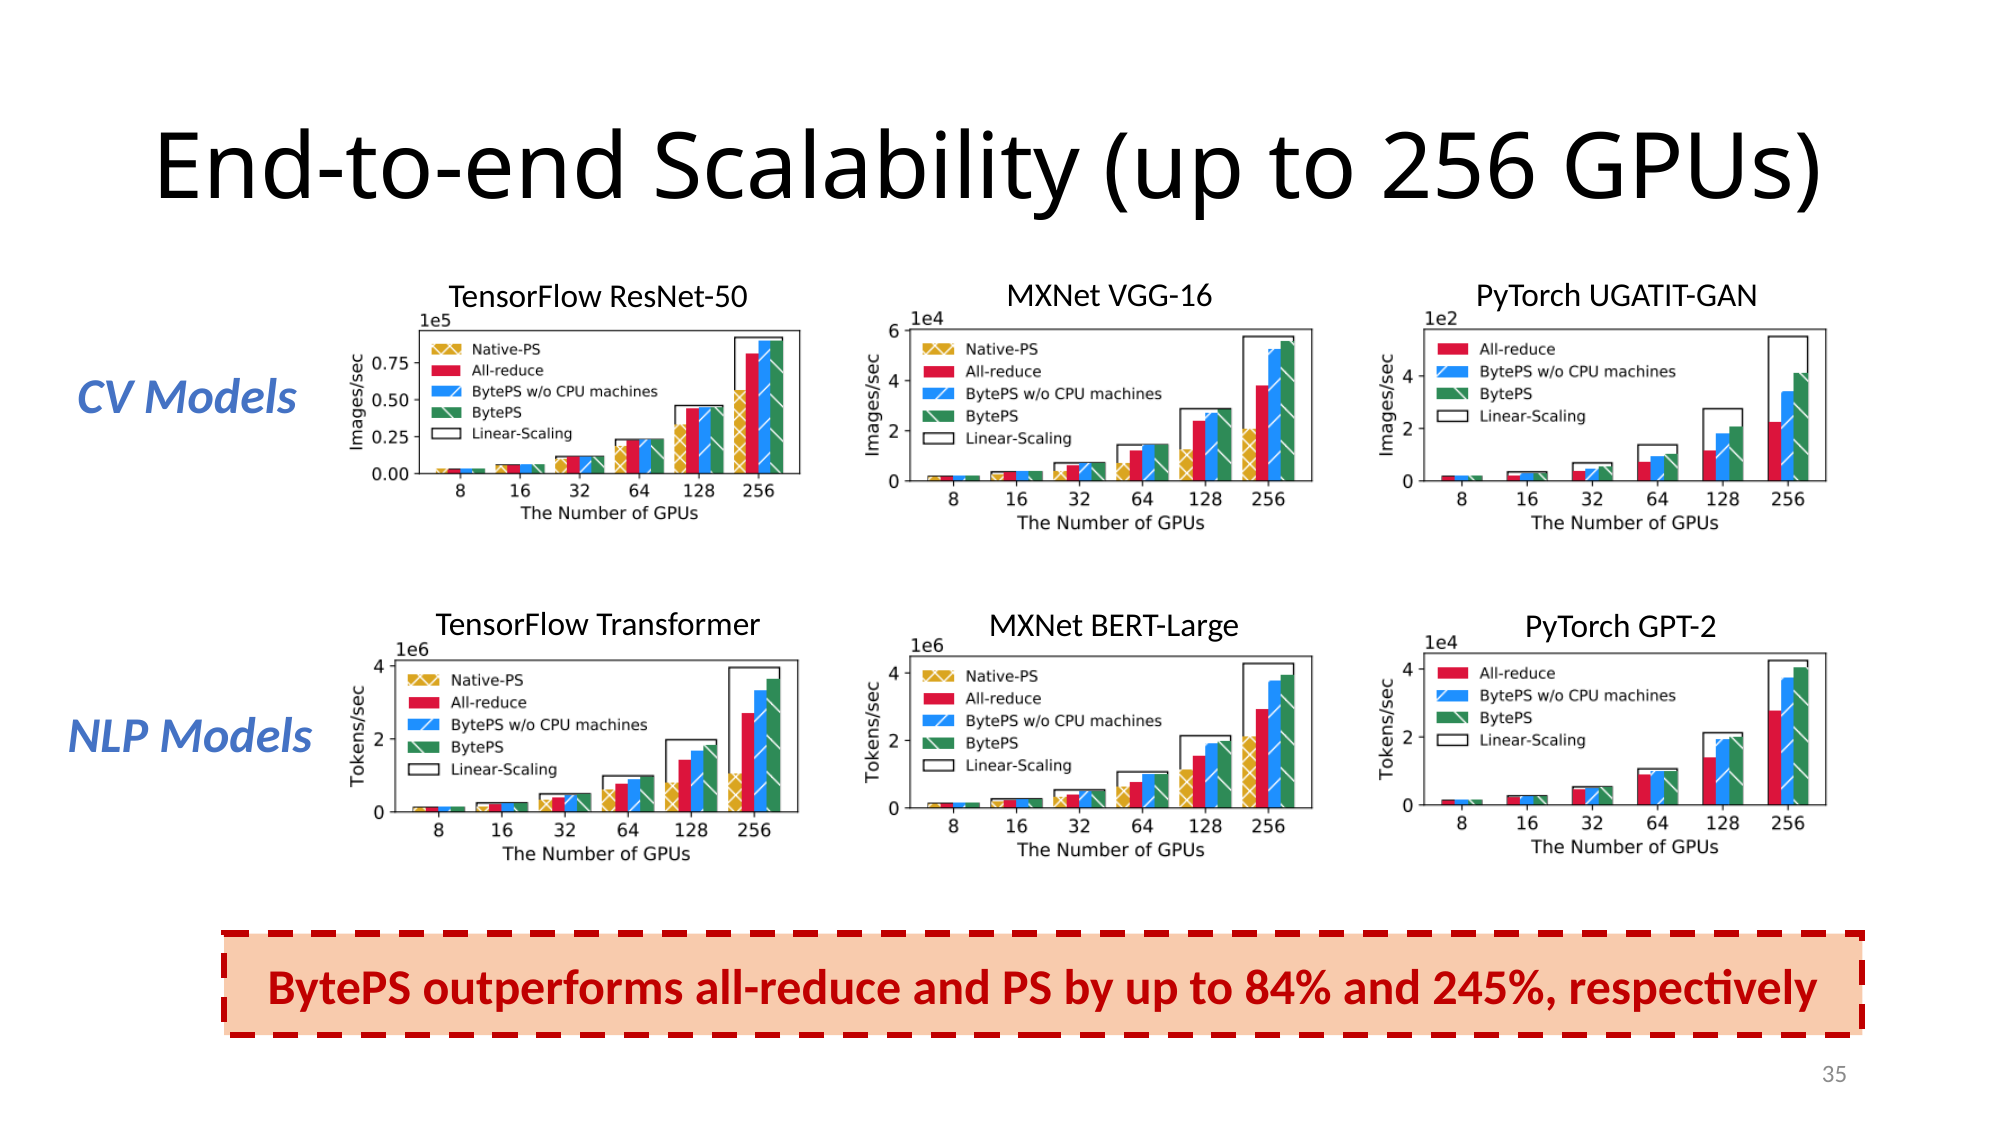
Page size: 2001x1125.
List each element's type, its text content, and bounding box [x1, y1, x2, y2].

picture [339, 631, 813, 873]
text_box PyTorch UGATIT-GAN [1437, 265, 1805, 300]
text_box MXNet VGG-16 [926, 265, 1293, 300]
picture [1368, 300, 1841, 541]
text_box CV Models [55, 356, 319, 431]
picture [339, 303, 813, 531]
text_box MXNet BERT-Large [930, 595, 1298, 627]
text_box NLP Models [40, 694, 339, 770]
picture [854, 627, 1327, 869]
text_box TensorFlow ResNet-50 [414, 266, 782, 303]
text_box BytePS outperforms all-reduce and PS by up to 84% and 245%, respectively [223, 933, 1863, 1036]
text_box TensorFlow Transformer [414, 594, 782, 631]
text_box PyTorch GPT-2 [1437, 596, 1805, 624]
picture [1368, 624, 1841, 865]
slide_number 35 [1412, 1042, 1863, 1103]
title End-to-end Scalability (up to 256 GPUs) [137, 59, 1863, 278]
picture [854, 300, 1327, 541]
